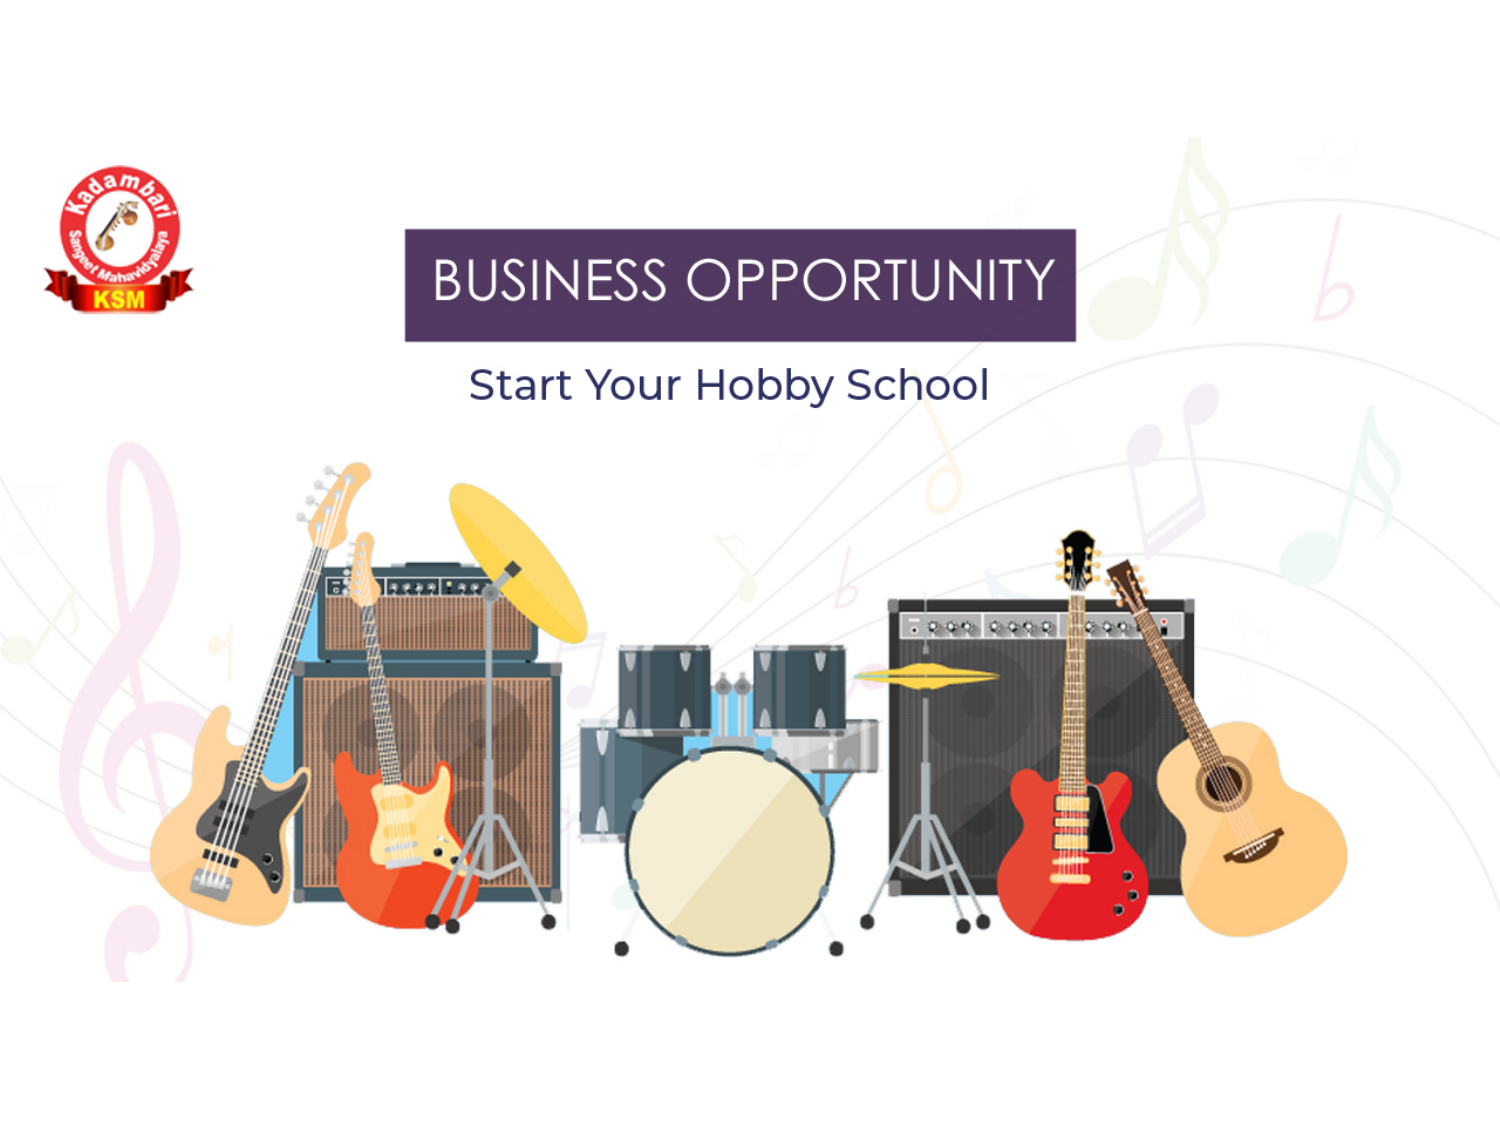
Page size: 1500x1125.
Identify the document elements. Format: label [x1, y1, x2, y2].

picture [0, 137, 1500, 982]
